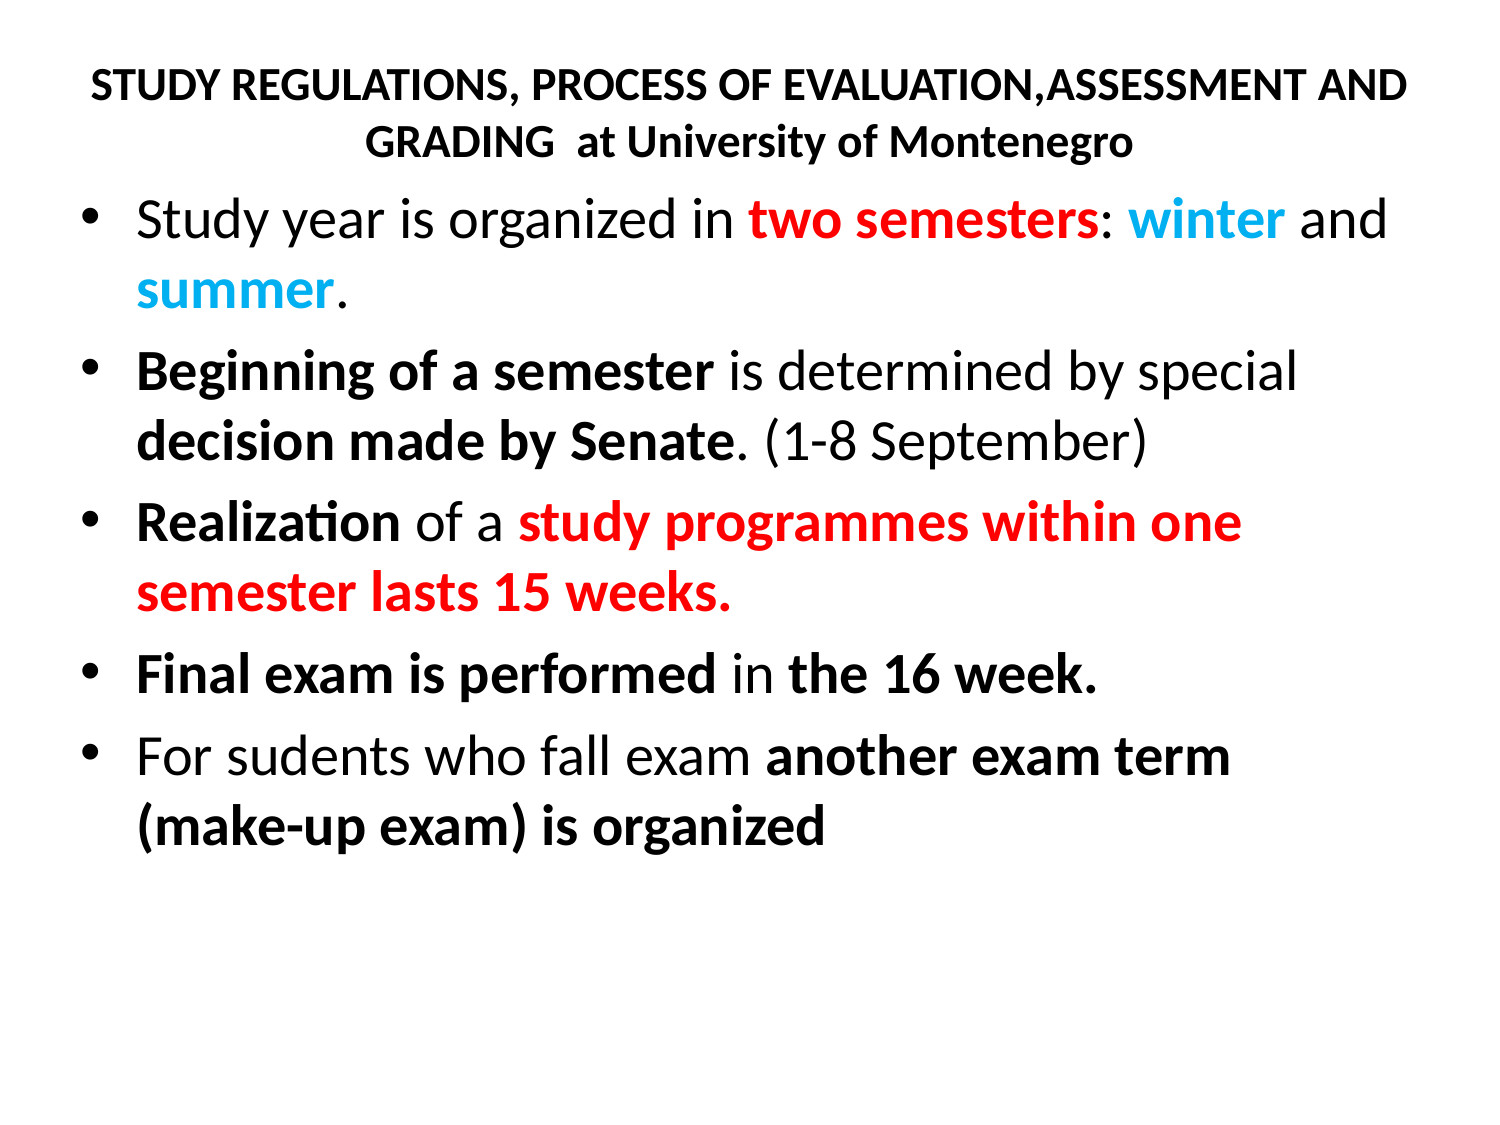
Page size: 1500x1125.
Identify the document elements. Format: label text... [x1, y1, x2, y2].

title STUDY REGULATIONS, PROCESS OF EVALUATION,ASSESSMENT AND GRADING at University of Montenegro [75, 45, 1425, 233]
list Study year is organized in two semesters: winter and summer. Beginning of a semester is determined by special decision made by Senate. (1-8 September) Realization of a study programmes within one semester lasts 15 weeks. Final exam is performed in the 16 week. For sudents who fall exam another exam term (make-up exam) is organized [64, 172, 1415, 1083]
